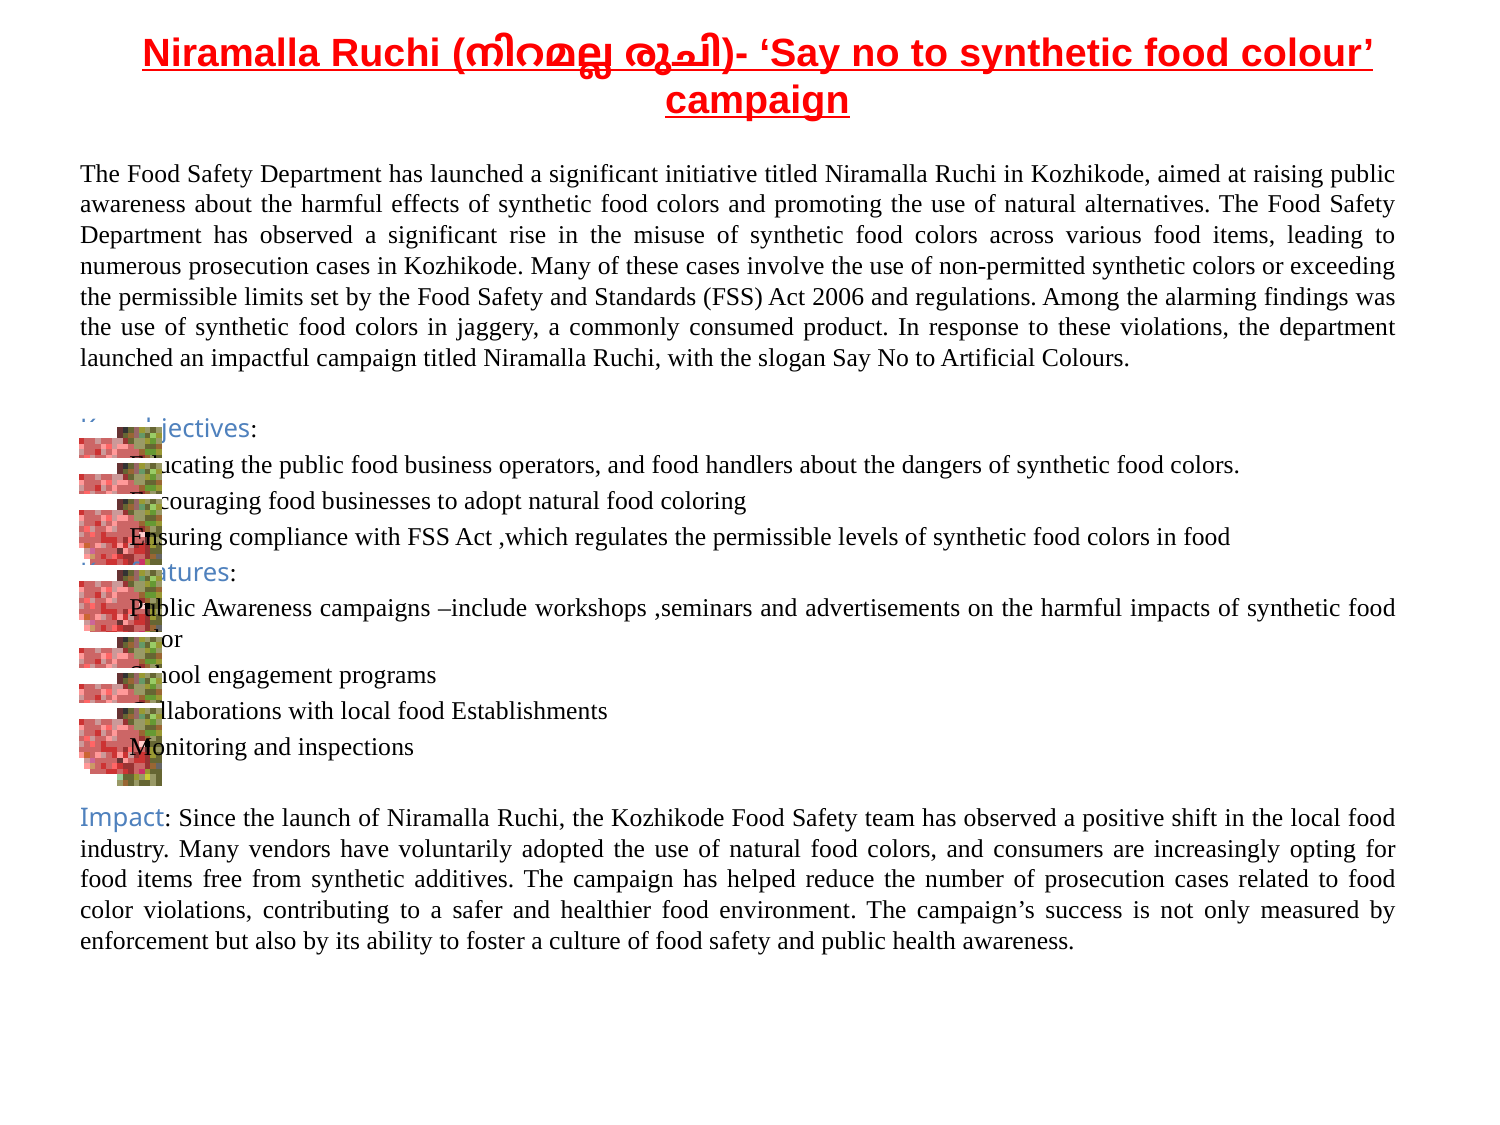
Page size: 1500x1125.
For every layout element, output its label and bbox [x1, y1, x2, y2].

list [64, 149, 1414, 994]
title [64, 19, 1451, 207]
picture [79, 422, 162, 786]
